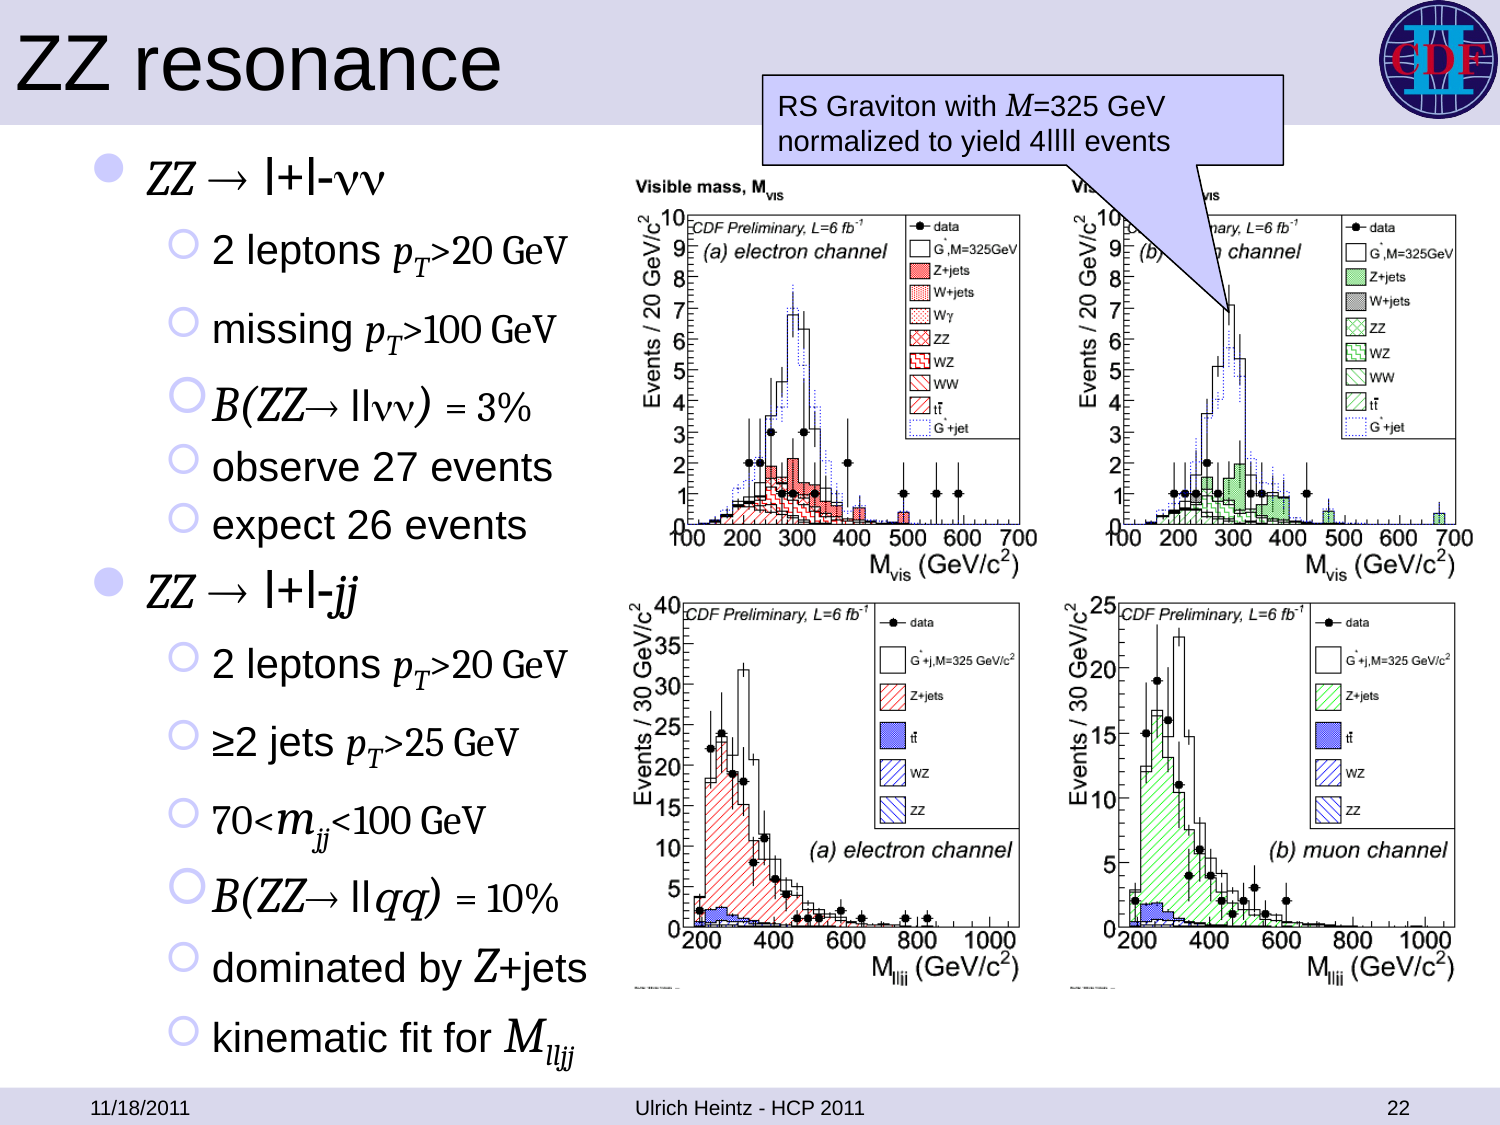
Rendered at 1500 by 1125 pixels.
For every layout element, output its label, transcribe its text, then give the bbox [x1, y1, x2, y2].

text_box RS Graviton with M=325 GeV normalized to yield 4llll events [762, 75, 1284, 172]
picture [627, 587, 1499, 989]
picture [1379, 0, 1499, 119]
title ZZ resonance [0, 12, 1374, 106]
footer Ulrich Heintz - HCP 2011 [424, 1087, 1074, 1125]
slide_number 22 [1074, 1087, 1426, 1125]
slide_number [74, 1087, 424, 1125]
list ZZ  l+l 2 leptons pT>20 GeV missing pT>100 GeV B(ZZ ll) = 3% observe 27 events expect 26 events ZZ  l+ljj 2 leptons pT>20 GeV ≥2 jets pT>25 GeV 70<mjj<100 GeV B(ZZ llqq) = 10% dominated by Z+jets kinematic fit for Mlljj [74, 137, 1426, 1063]
picture [627, 174, 1499, 582]
